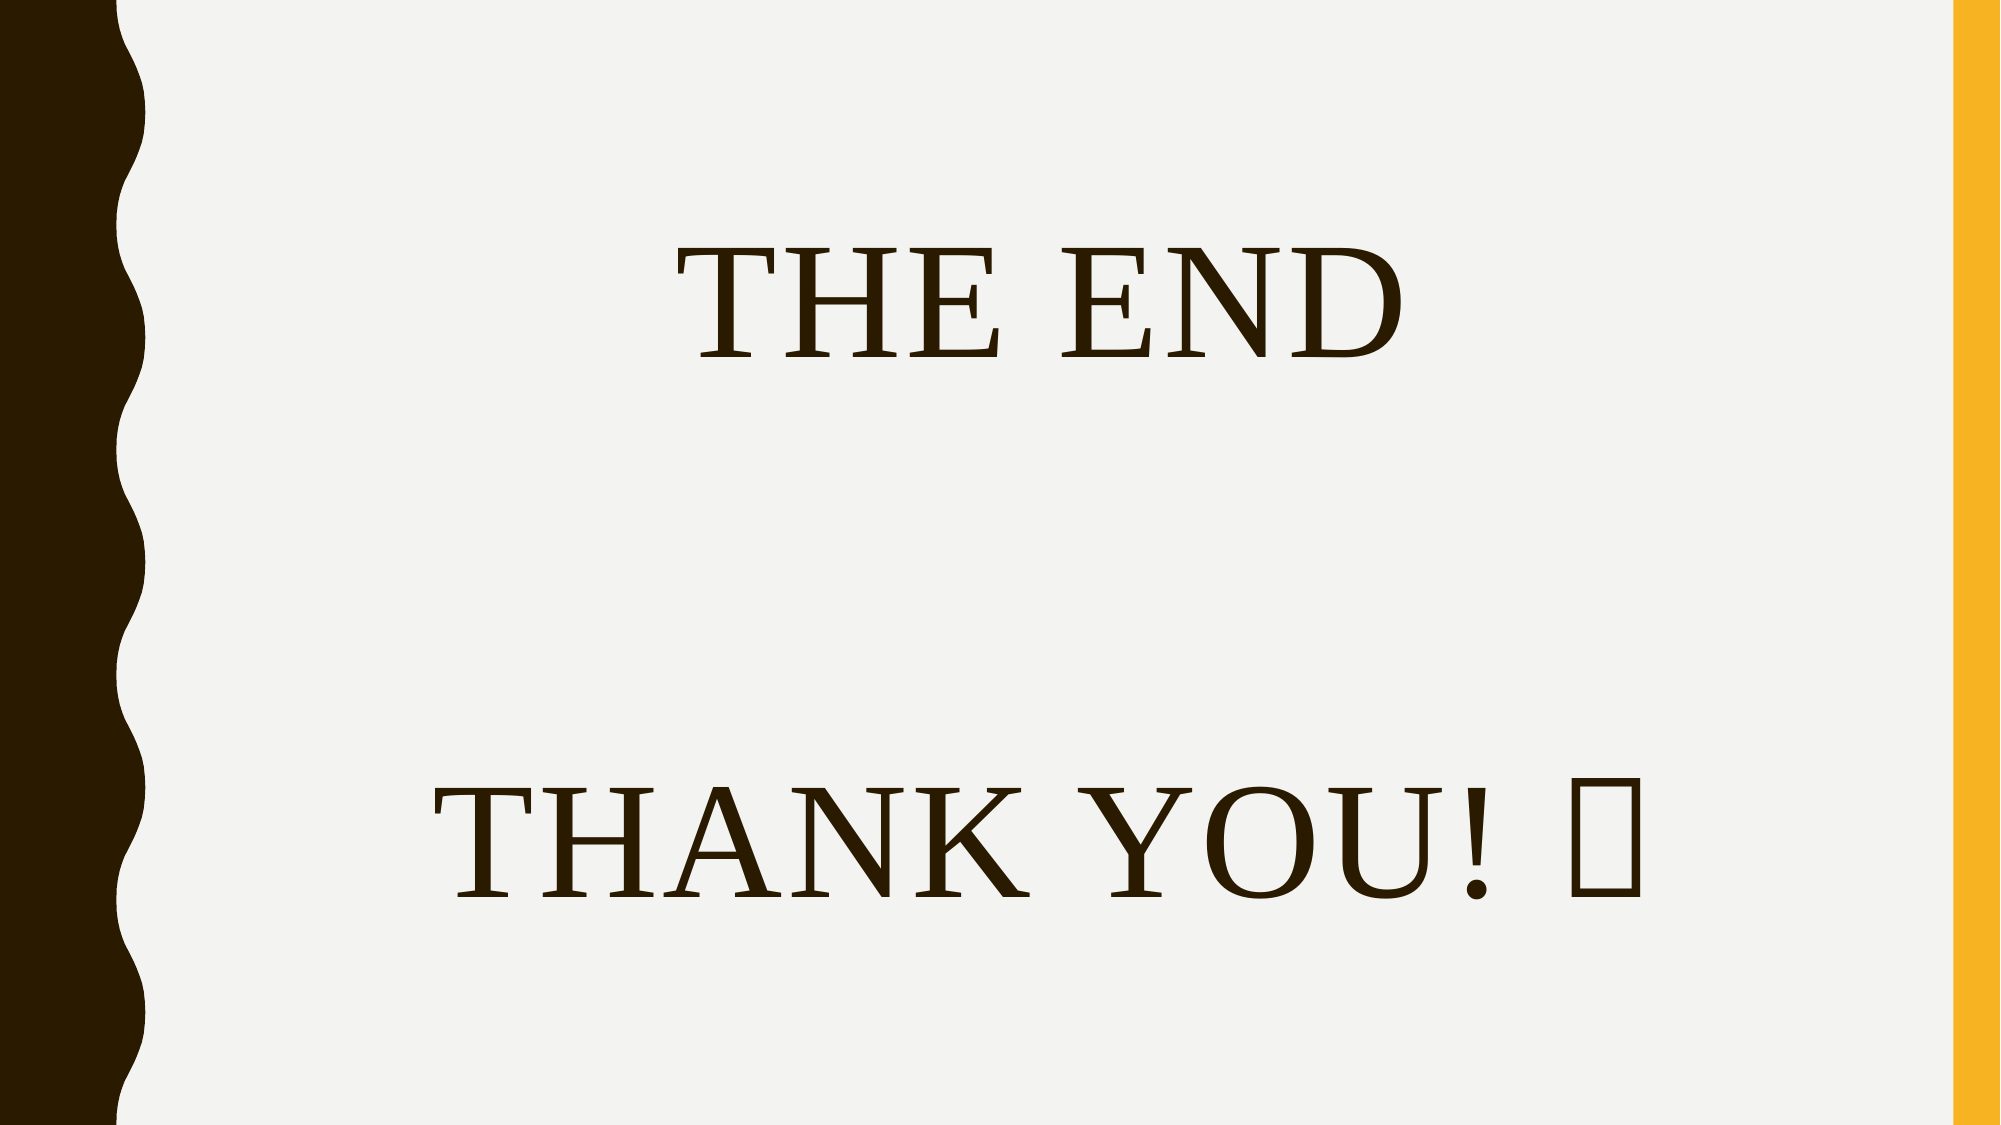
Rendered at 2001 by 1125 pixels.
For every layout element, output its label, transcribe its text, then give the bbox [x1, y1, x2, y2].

title The end Thank you!  [294, 205, 1795, 972]
